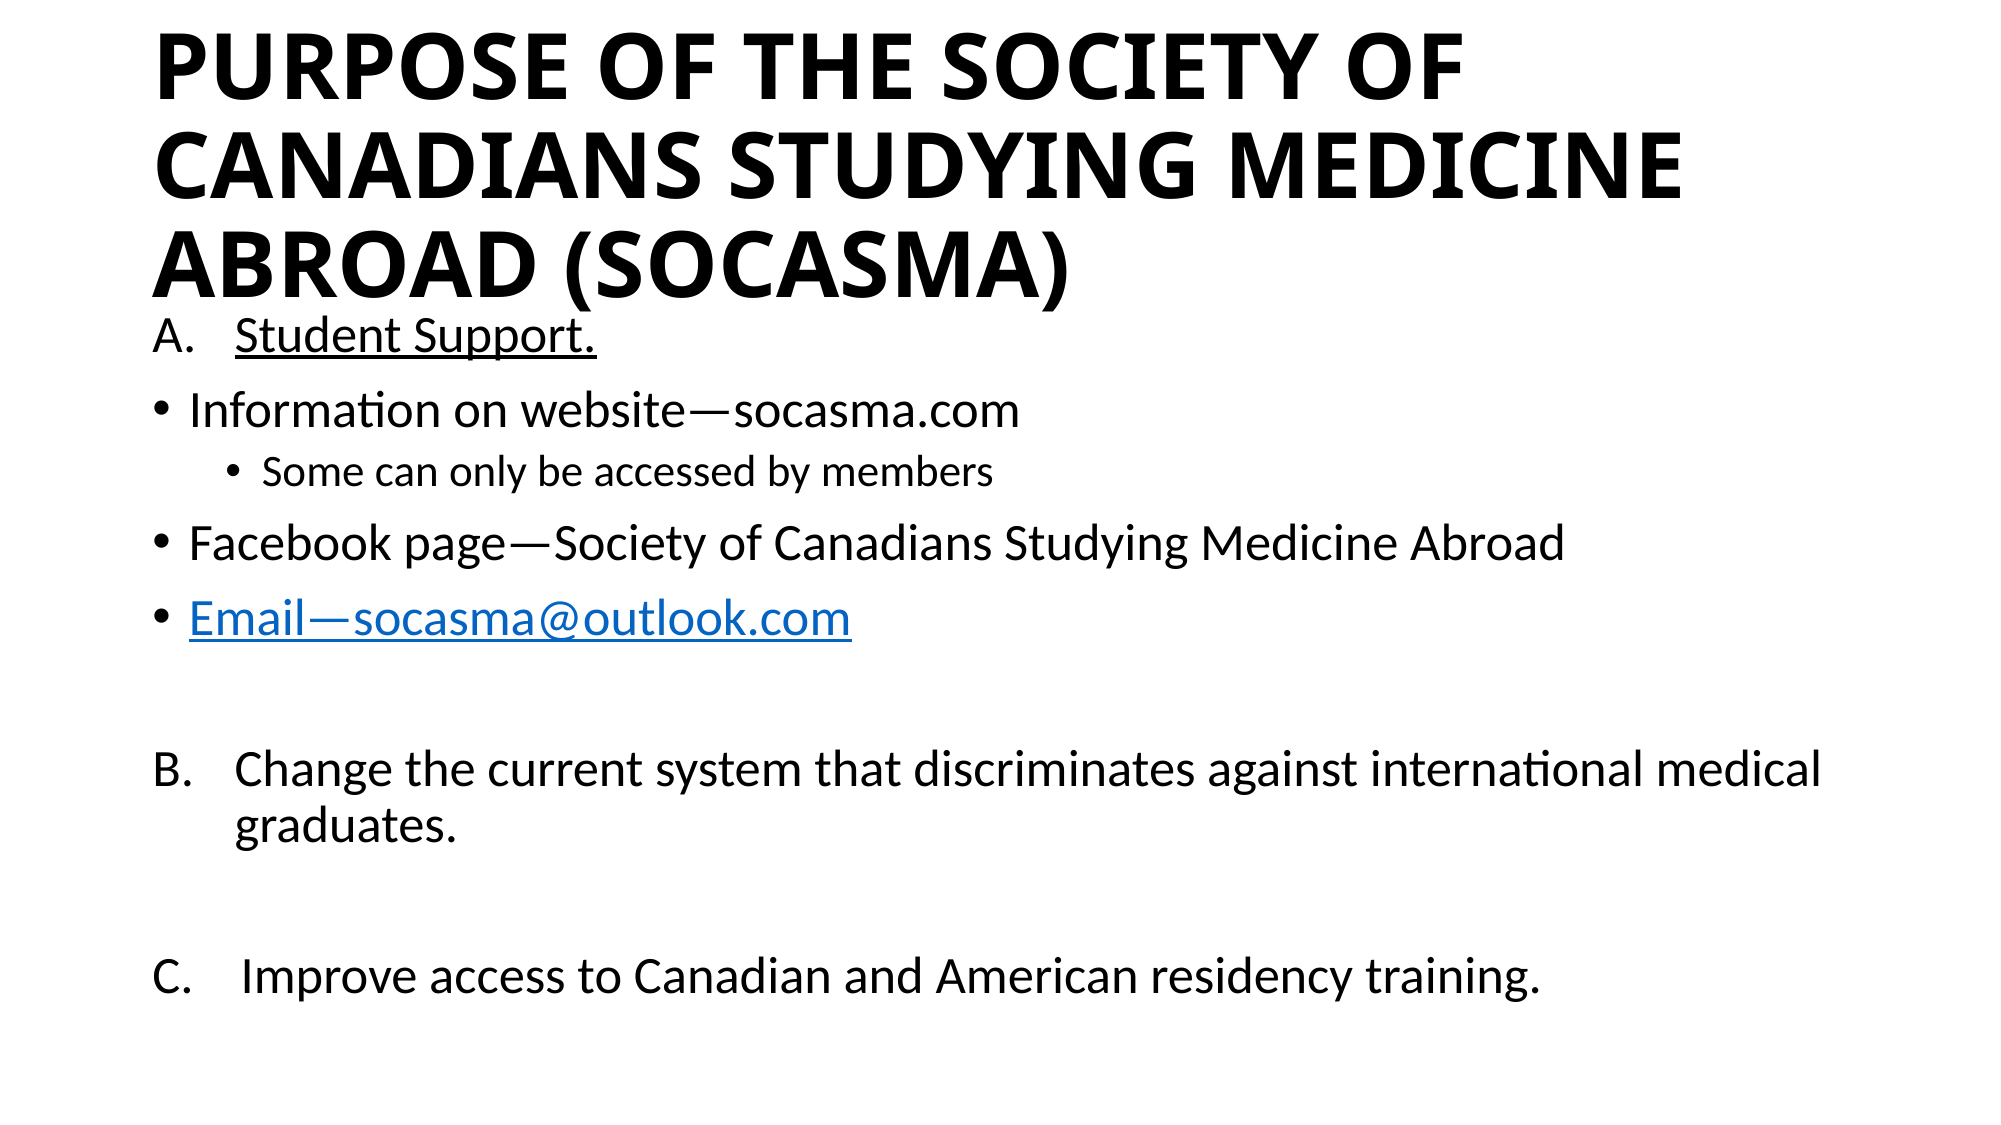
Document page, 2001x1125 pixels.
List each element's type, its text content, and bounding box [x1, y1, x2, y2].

list Student Support. Information on website—socasma.com Some can only be accessed by members Facebook page—Society of Canadians Studying Medicine Abroad Email—socasma@outlook.com Change the current system that discriminates against international medical graduates. C. Improve access to Canadian and American residency training. [137, 299, 1863, 1014]
title PURPOSE OF THE SOCIETY OF CANADIANS STUDYING MEDICINE ABROAD (SOCASMA) [137, 59, 1863, 278]
